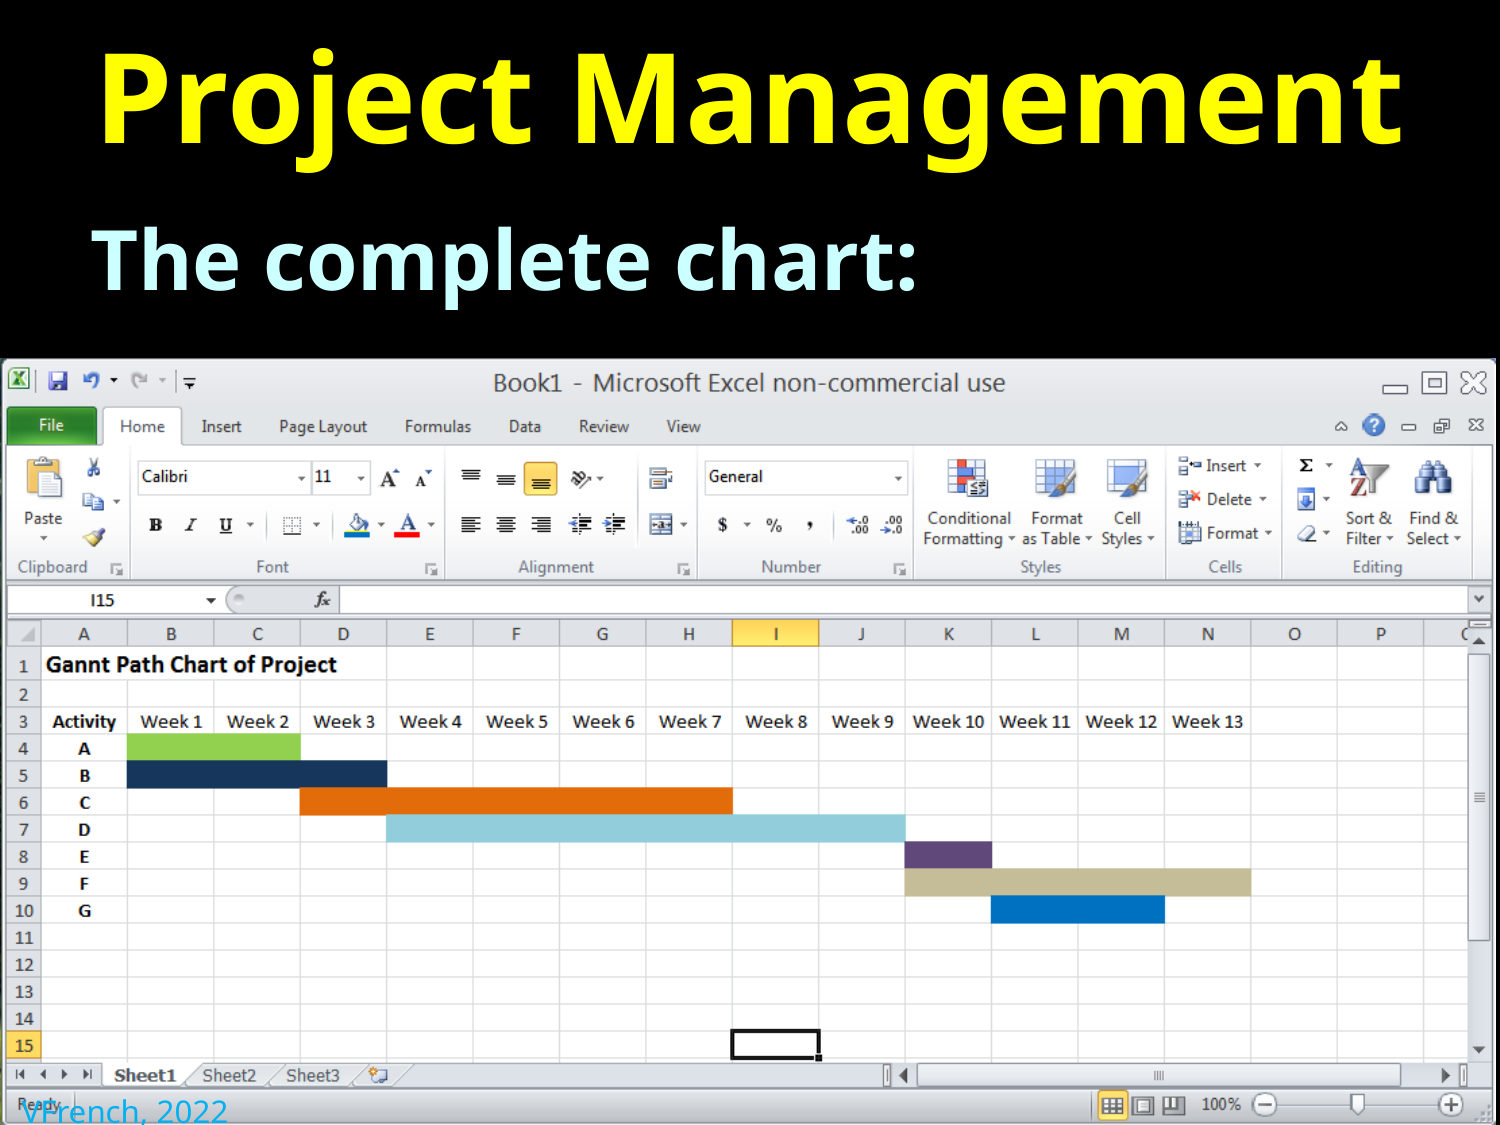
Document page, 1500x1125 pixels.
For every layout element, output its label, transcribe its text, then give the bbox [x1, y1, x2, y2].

title Project Management [0, 0, 1500, 188]
picture [0, 358, 1496, 1125]
list The complete chart: [75, 200, 1425, 357]
